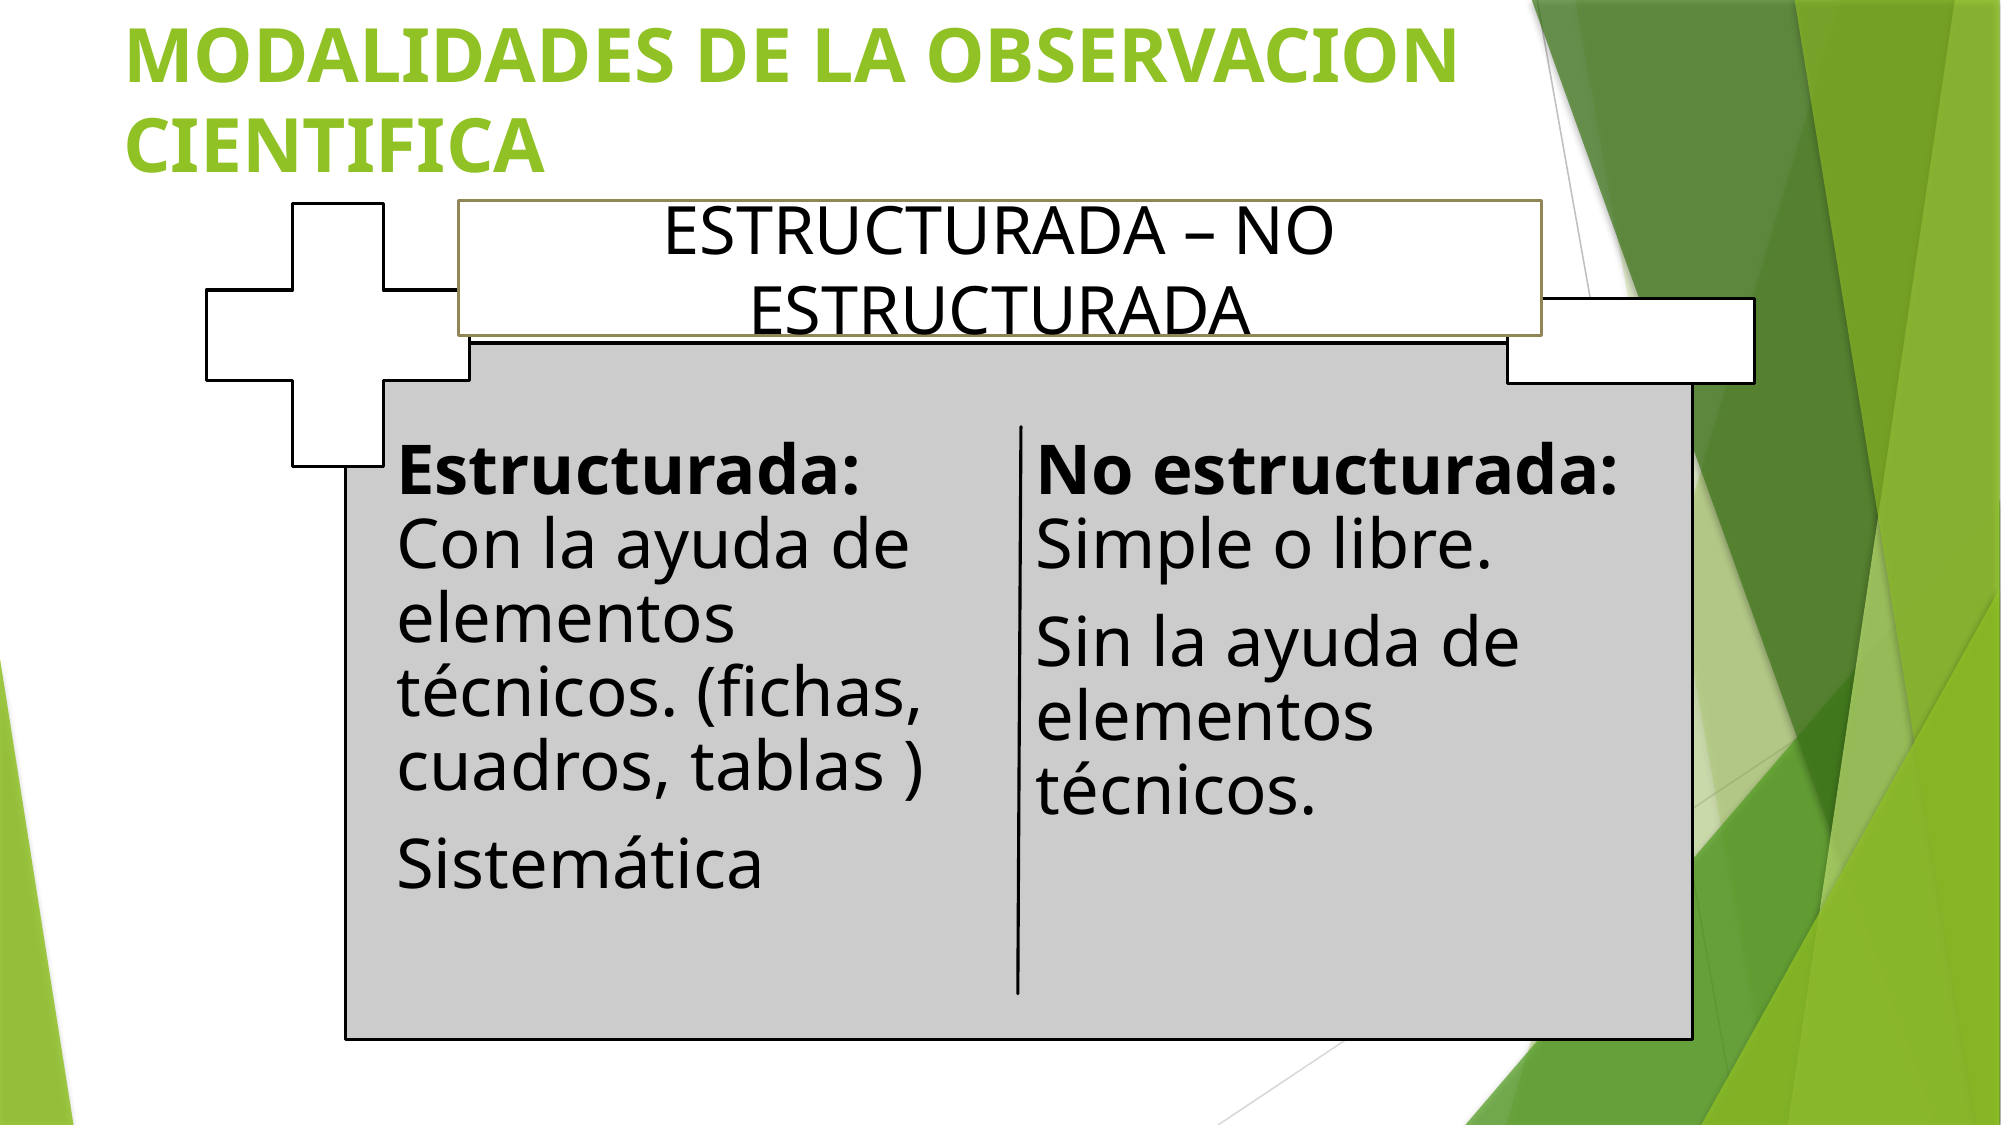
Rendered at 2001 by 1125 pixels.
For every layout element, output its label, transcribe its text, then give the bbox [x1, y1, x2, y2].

title MODALIDADES DE LA OBSERVACION CIENTIFICA [108, 0, 1892, 218]
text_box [205, 117, 1756, 1125]
